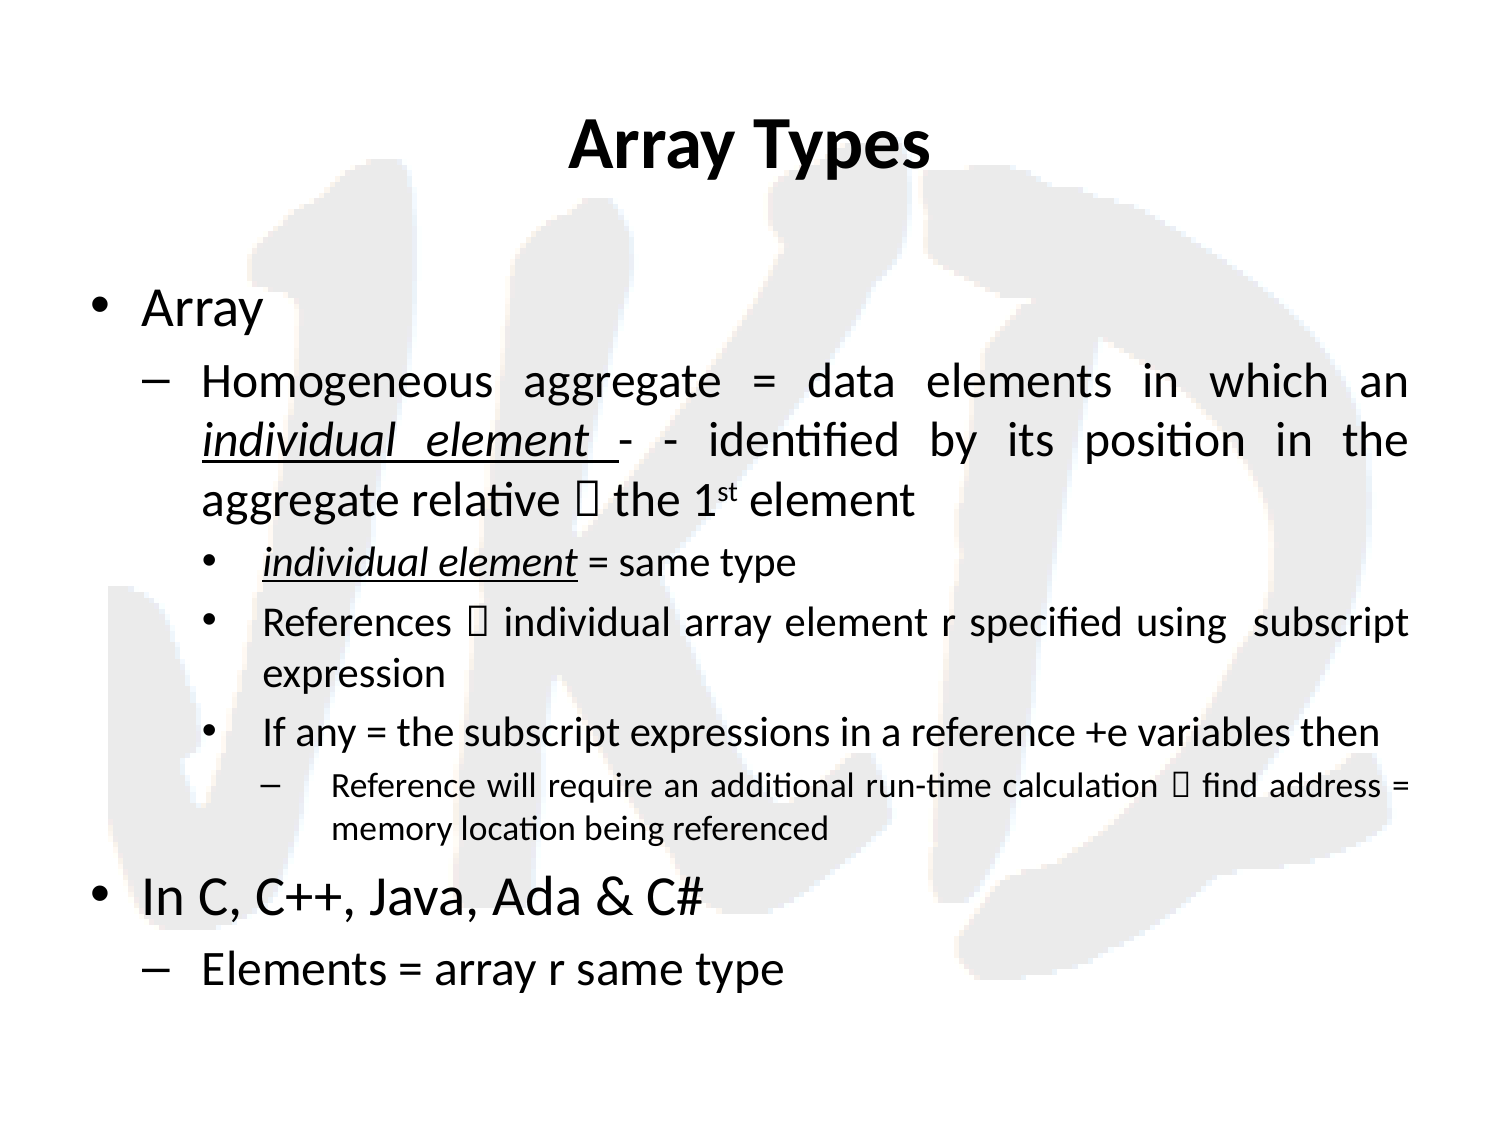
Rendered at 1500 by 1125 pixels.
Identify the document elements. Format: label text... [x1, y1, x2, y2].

list Array Homogeneous aggregate = data elements in which an individual element - - identified by its position in the aggregate relative  the 1st element individual element = same type References  individual array element r specified using subscript expression If any = the subscript expressions in a reference +e variables then Reference will require an additional run-time calculation  find address = memory location being referenced In C, C++, Java, Ada & C# Elements = array r same type [75, 262, 1425, 1005]
title Array Types [75, 45, 1425, 233]
